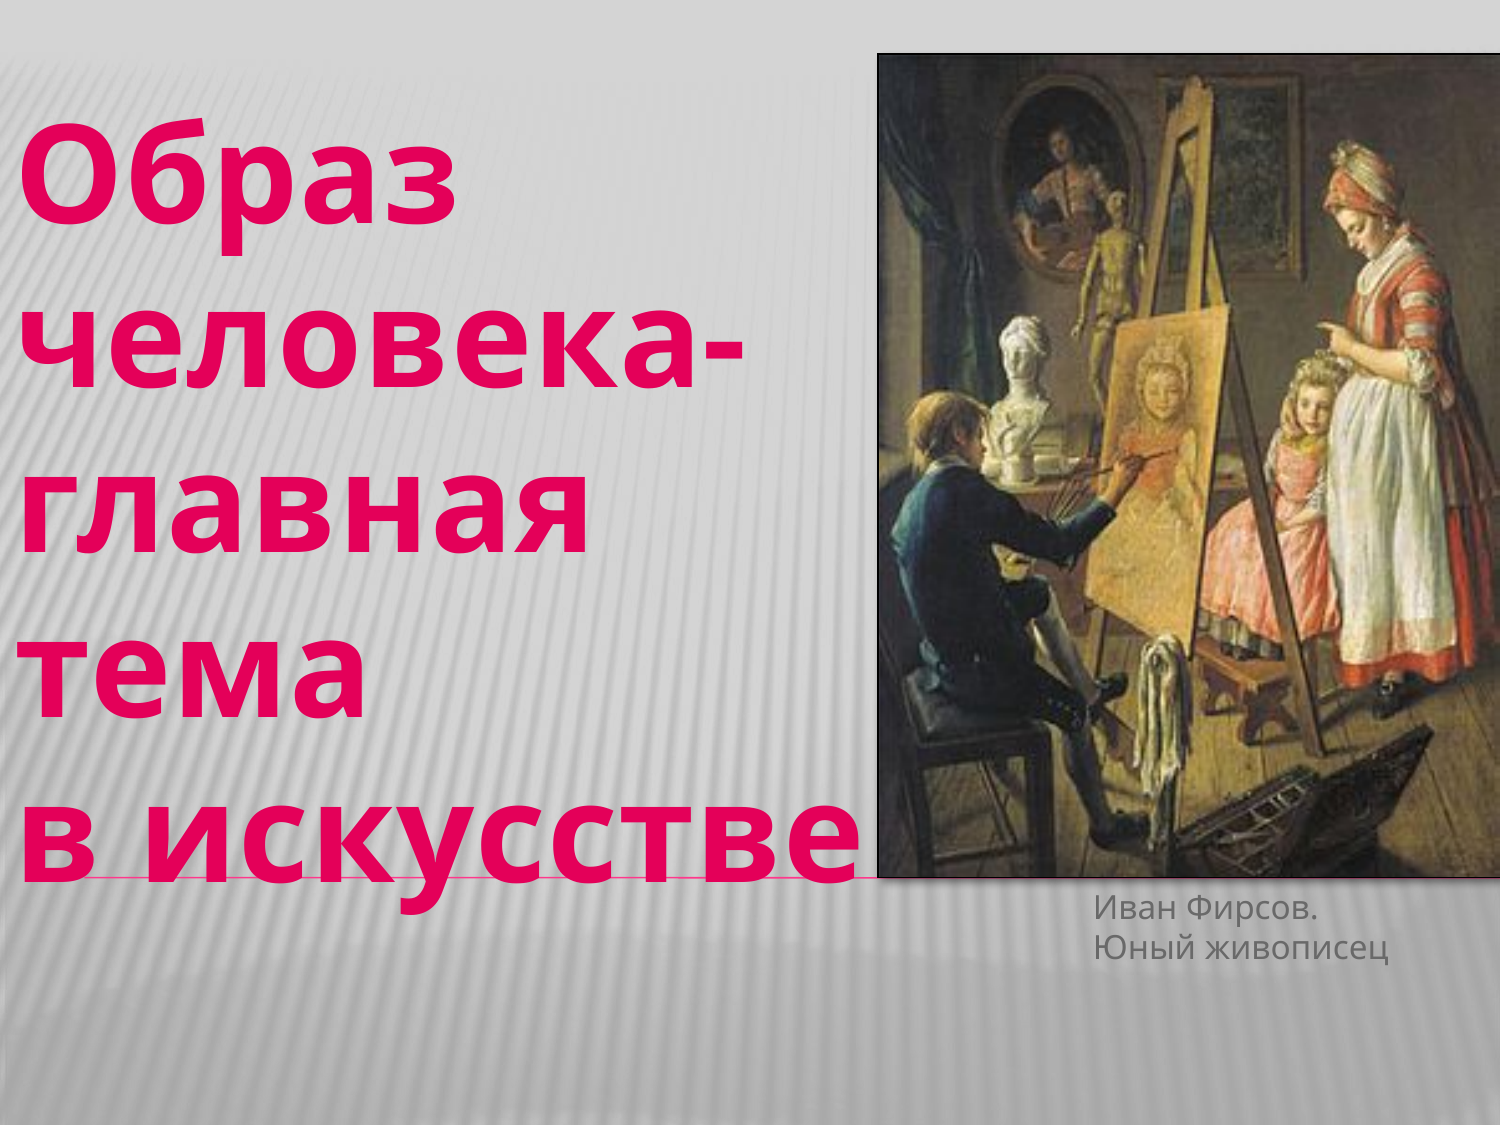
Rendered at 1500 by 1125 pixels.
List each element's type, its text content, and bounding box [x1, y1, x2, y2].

title Образ человека- главная тема в искусстве [0, 78, 904, 902]
picture [878, 54, 1500, 878]
text_box Иван Фирсов. Юный живописец [1078, 895, 1450, 974]
